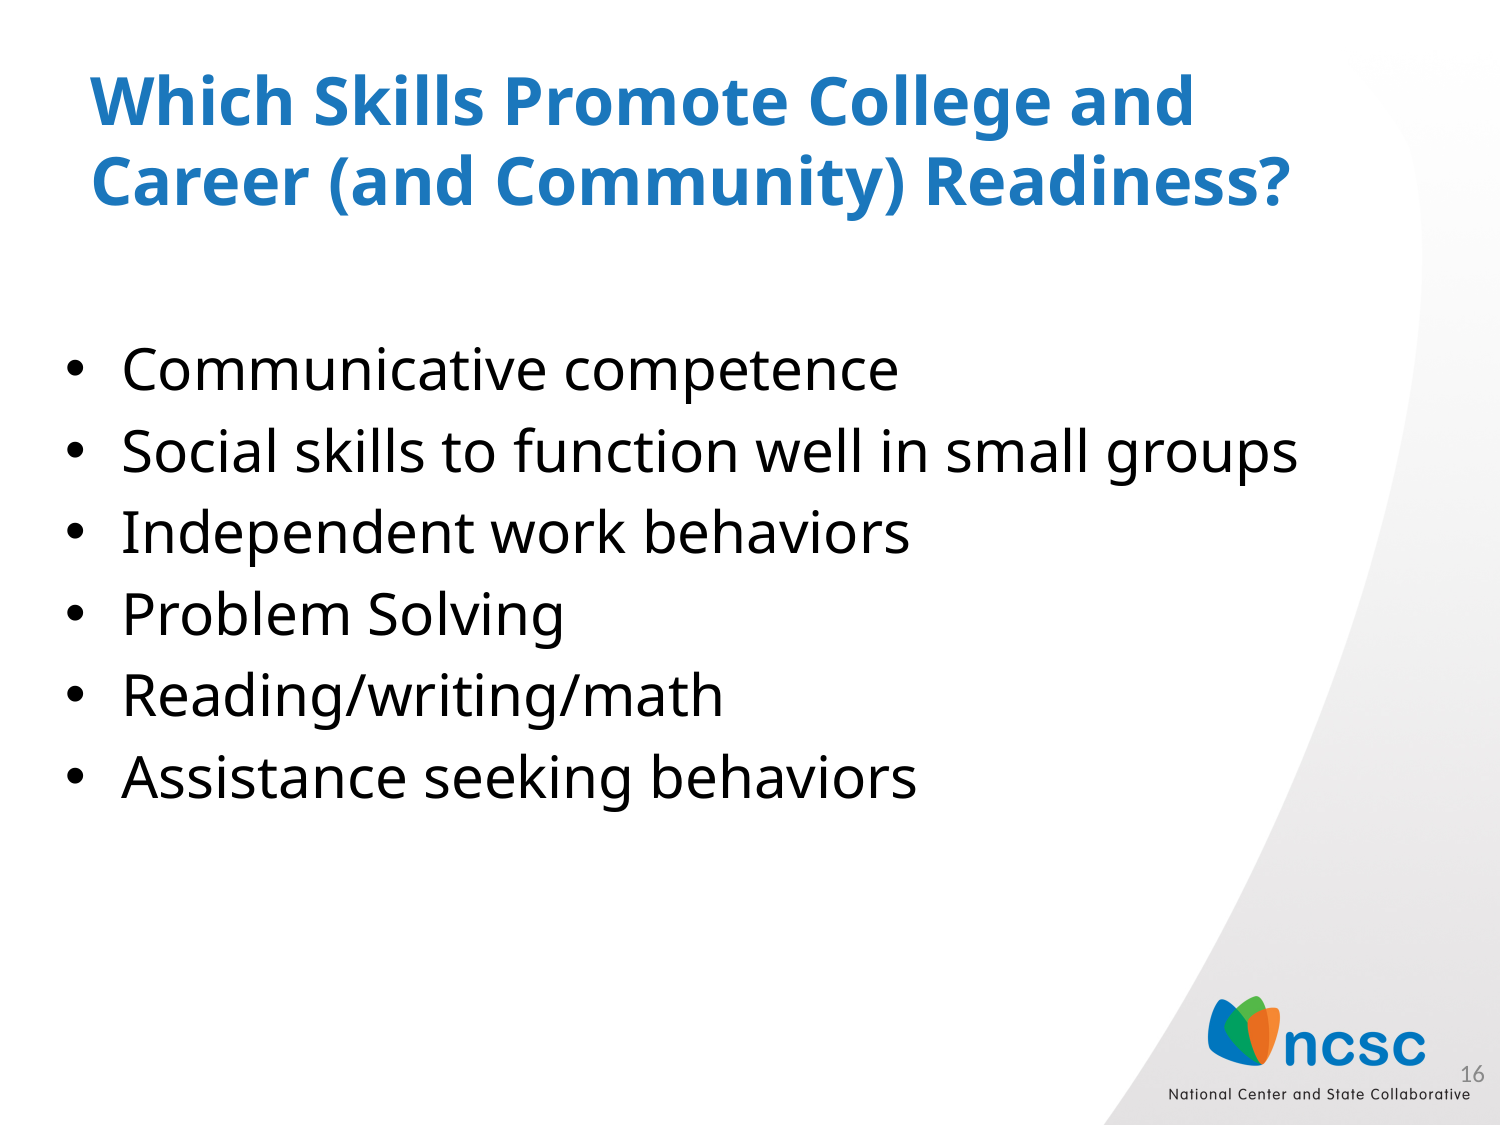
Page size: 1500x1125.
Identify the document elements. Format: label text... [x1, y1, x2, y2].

slide_number 16 [1149, 1042, 1500, 1103]
title Which Skills Promote College and Career (and Community) Readiness? [75, 45, 1425, 233]
picture [0, 0, 1500, 1125]
list Communicative competence Social skills to function well in small groups Independent work behaviors Problem Solving Reading/writing/math Assistance seeking behaviors [50, 324, 1400, 1068]
